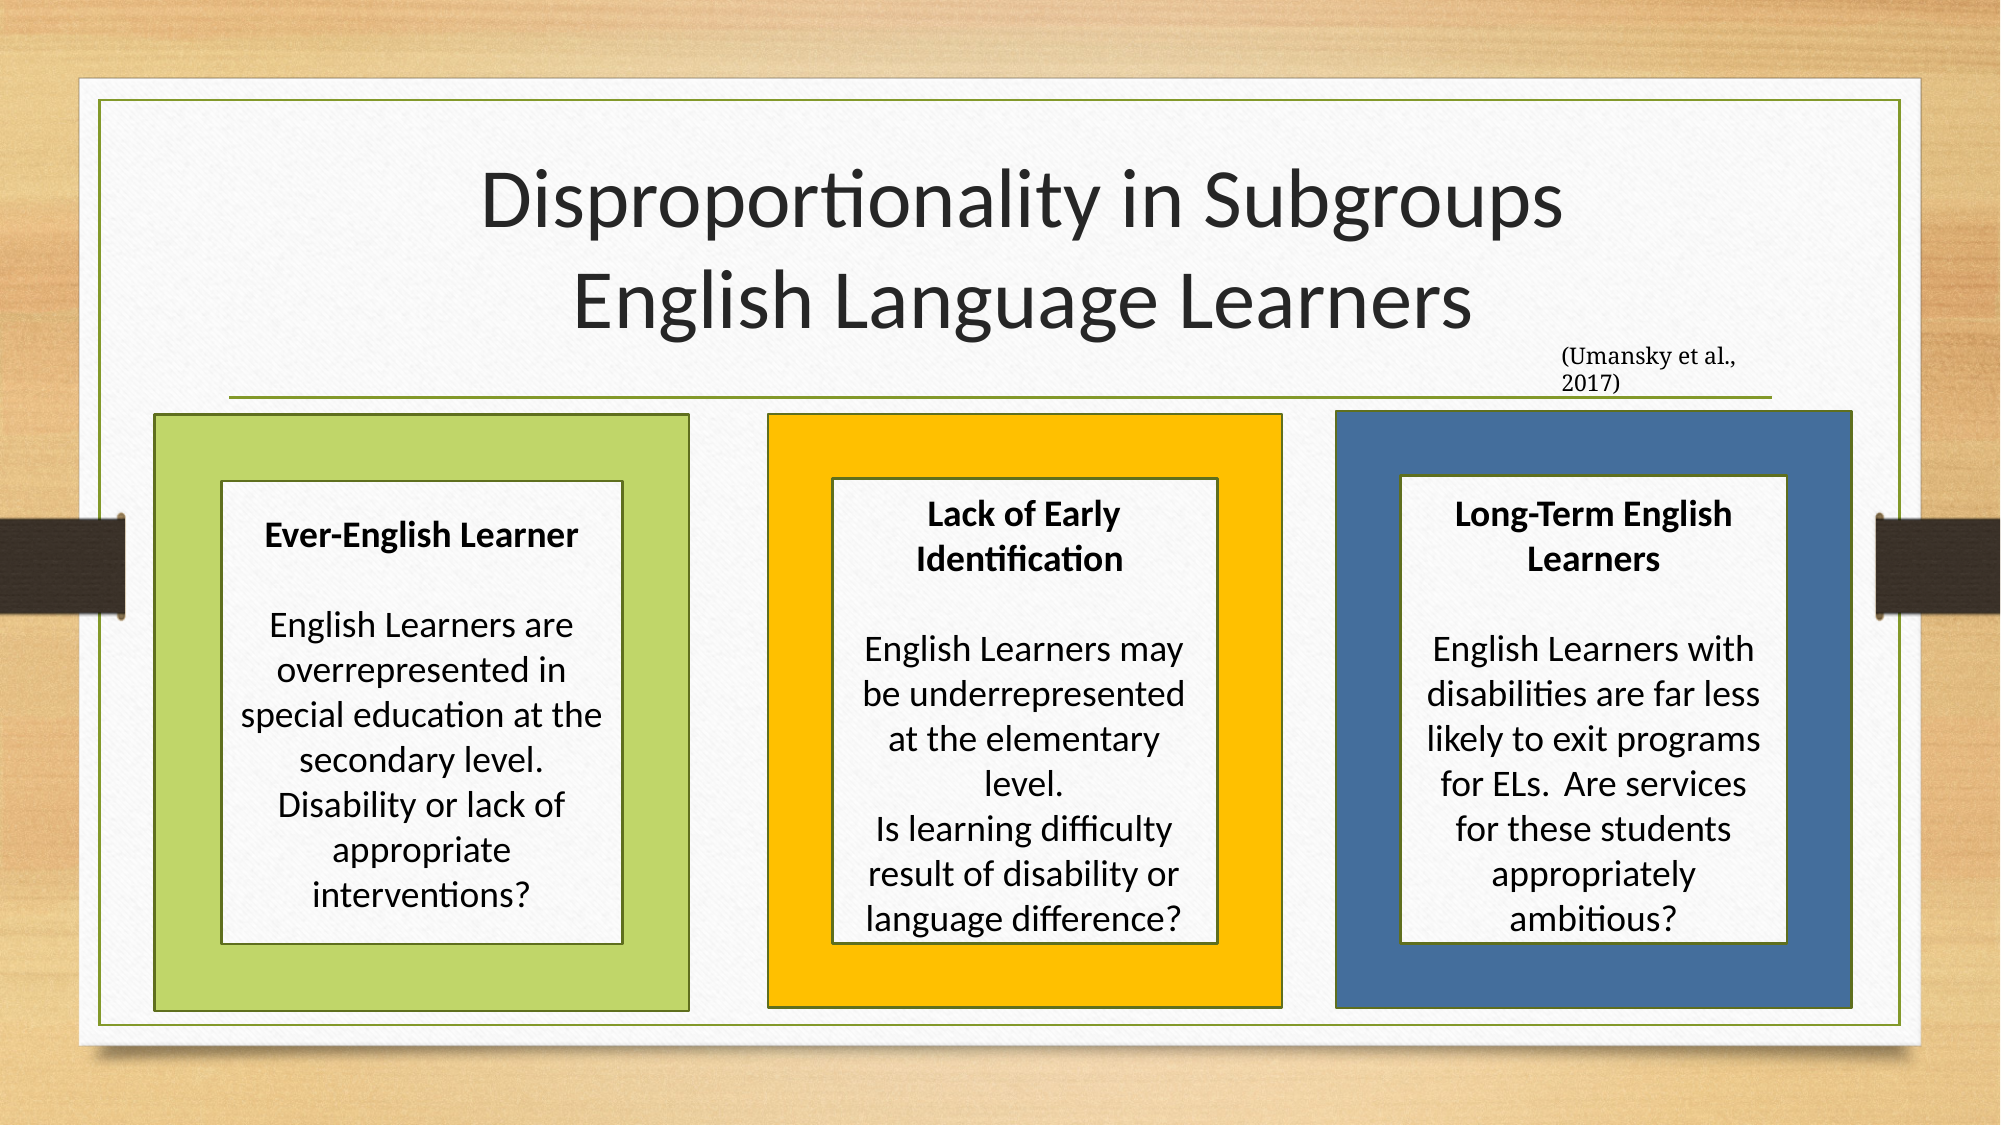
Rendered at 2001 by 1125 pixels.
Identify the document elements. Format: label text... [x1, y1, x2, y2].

picture [0, 0, 2001, 1125]
text_box [1335, 411, 1852, 1008]
title Disproportionality in Subgroups English Language Learners [161, 135, 1887, 354]
text_box Ever-English Learner English Learners are overrepresented in special education at the secondary level. Disability or lack of appropriate interventions? [154, 414, 690, 1011]
text_box [767, 414, 1283, 1008]
text_box Lack of Early Identification English Learners may be underrepresented at the elementary level. Is learning difficulty result of disability or language difference? [835, 481, 1213, 947]
text_box Long-Term English Learners English Learners with disabilities are far less likely to exit programs for ELs. Are services for these students appropriately ambitious? [1402, 481, 1786, 947]
text_box (Umansky et al., 2017) [1546, 326, 1786, 412]
